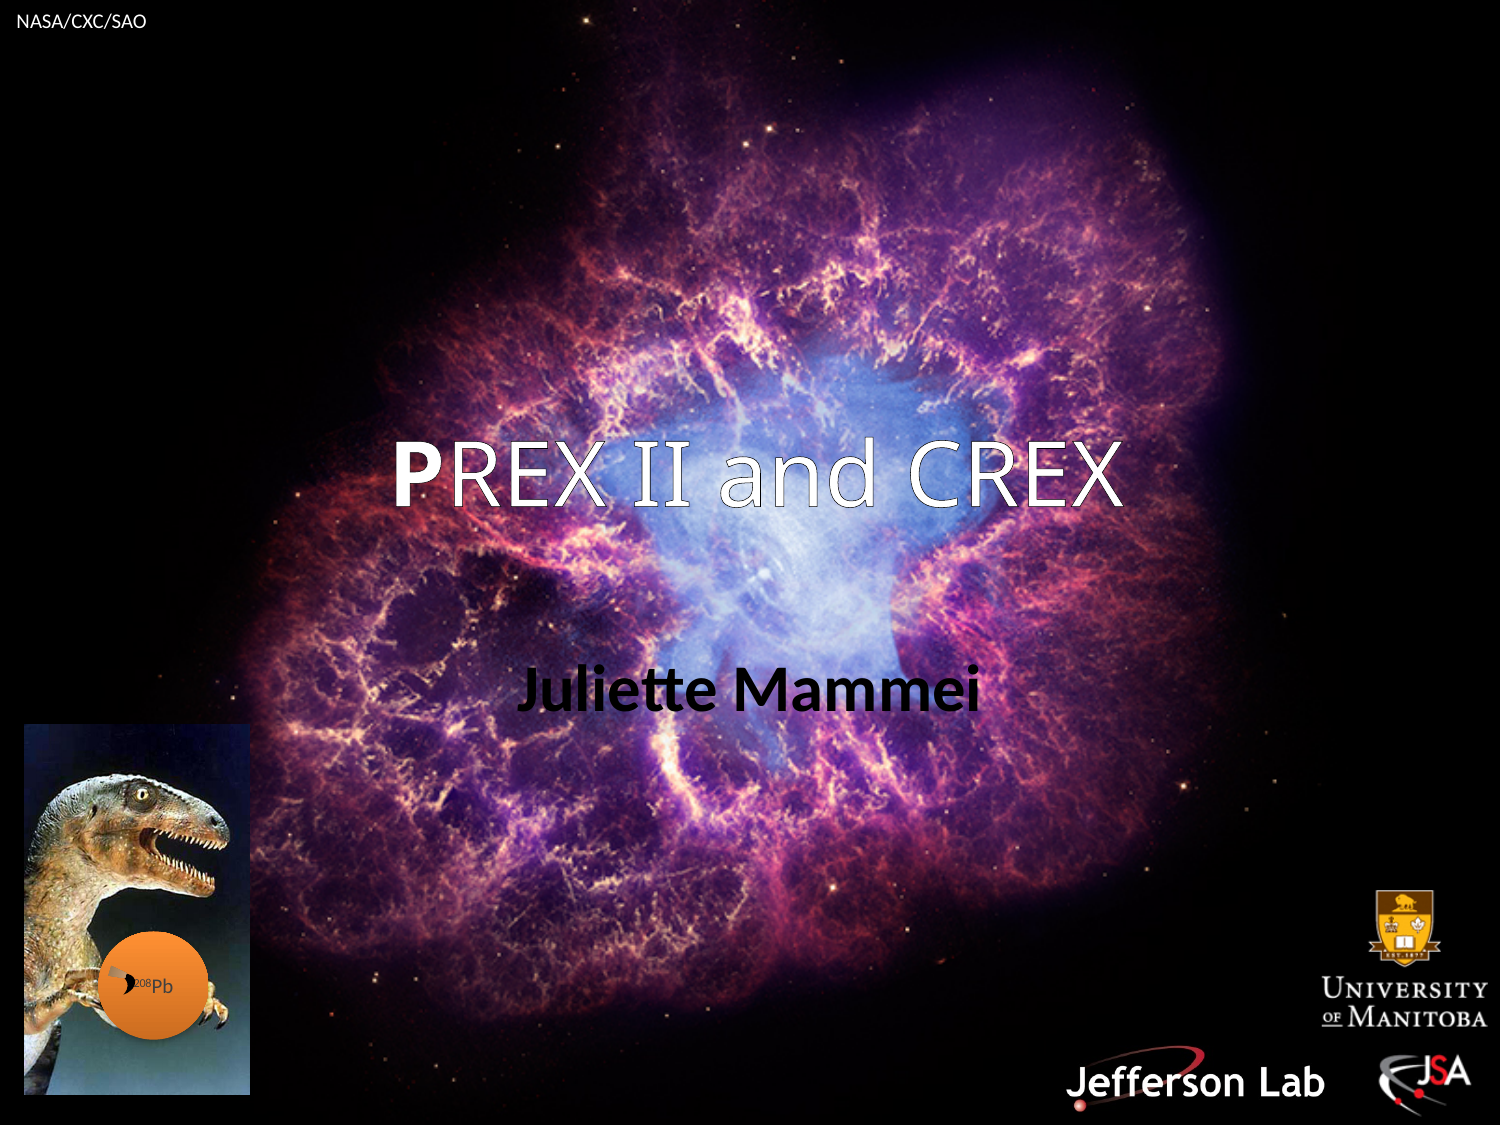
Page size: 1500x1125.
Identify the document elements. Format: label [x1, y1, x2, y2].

picture [0, 0, 1500, 1125]
text_box [24, 724, 251, 1095]
